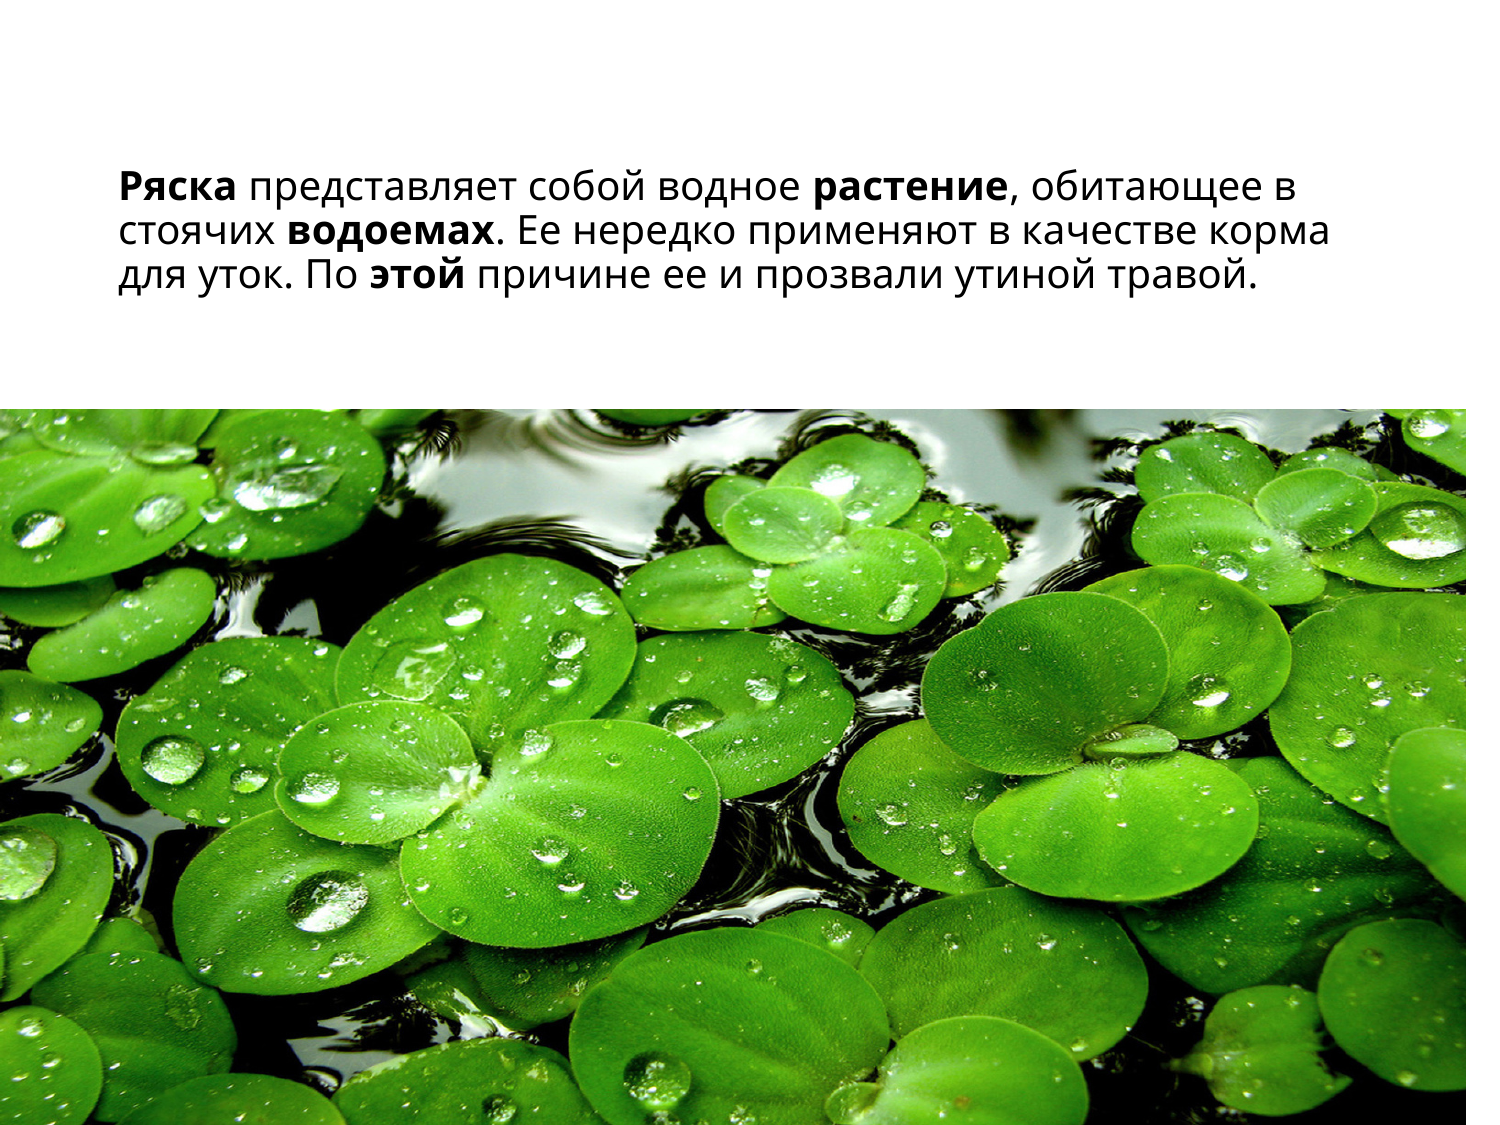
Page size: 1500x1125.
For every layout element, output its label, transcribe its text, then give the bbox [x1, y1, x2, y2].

title Ряска представляет собой водное растение, обитающее в стоячих водоемах. Ее нередко применяют в качестве корма для уток. По этой причине ее и прозвали утиной травой. [103, 155, 1368, 307]
picture [0, 409, 1466, 1125]
